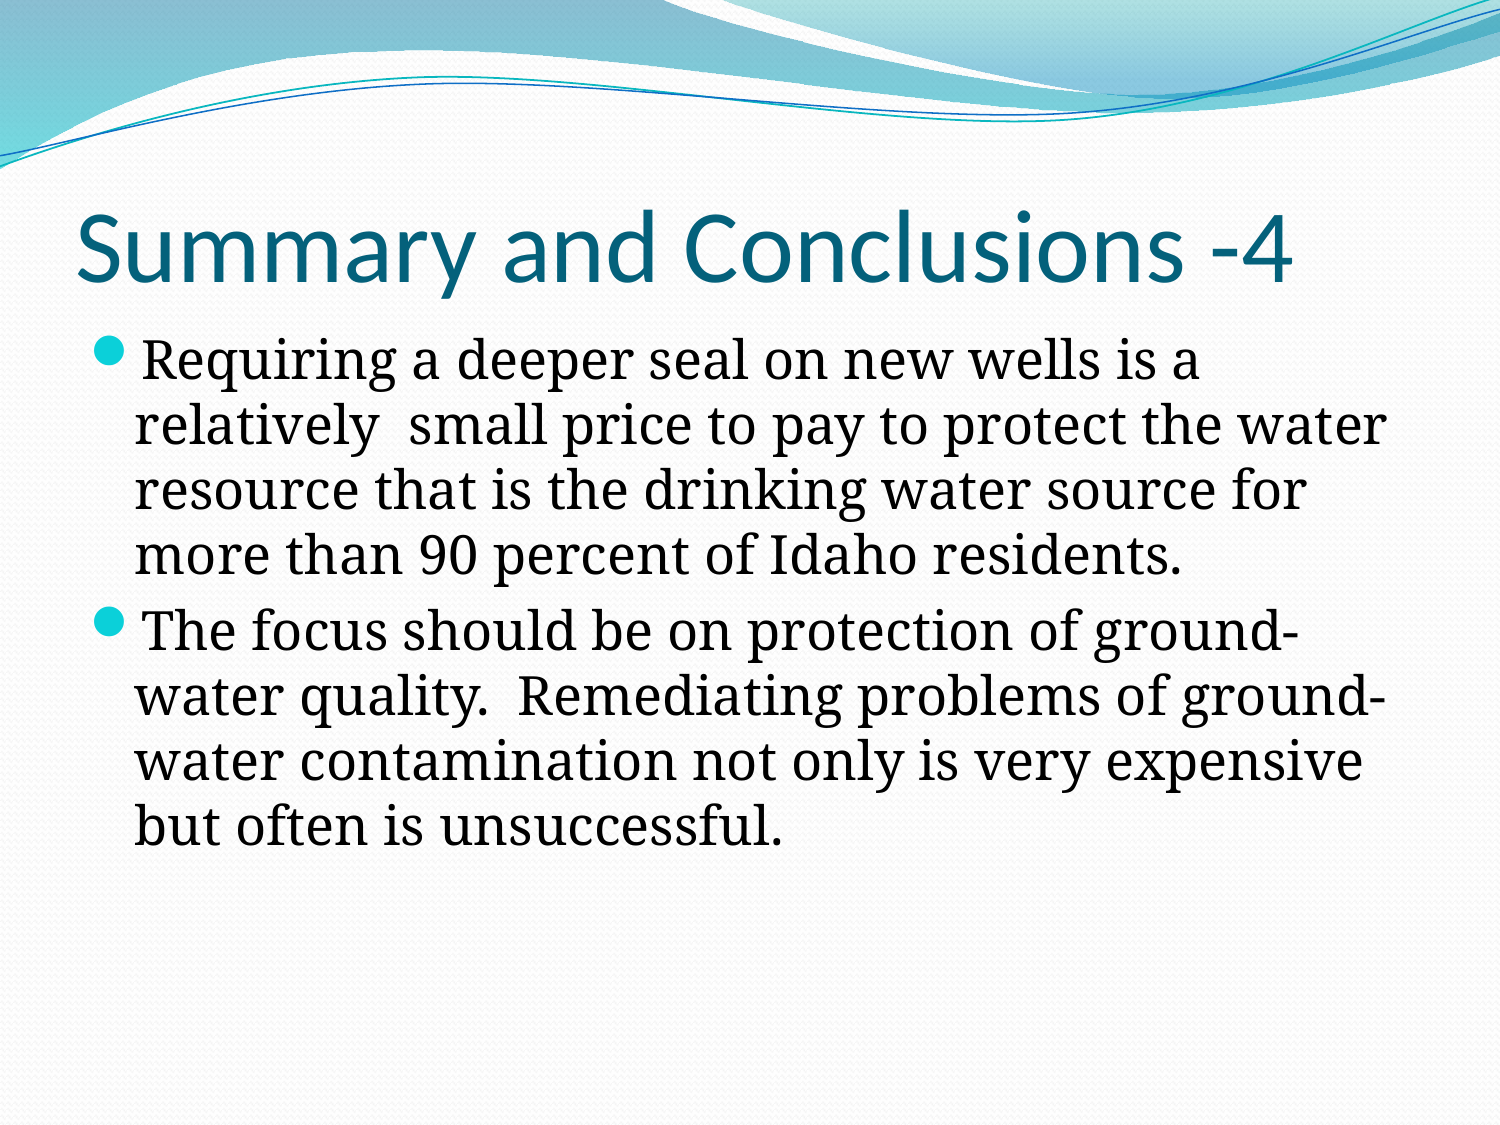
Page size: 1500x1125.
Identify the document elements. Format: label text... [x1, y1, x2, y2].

title Summary and Conclusions -4 [75, 115, 1425, 303]
list Requiring a deeper seal on new wells is a relatively small price to pay to protect the water resource that is the drinking water source for more than 90 percent of Idaho residents. The focus should be on protection of ground-water quality. Remediating problems of ground-water contamination not only is very expensive but often is unsuccessful. [75, 317, 1425, 1038]
